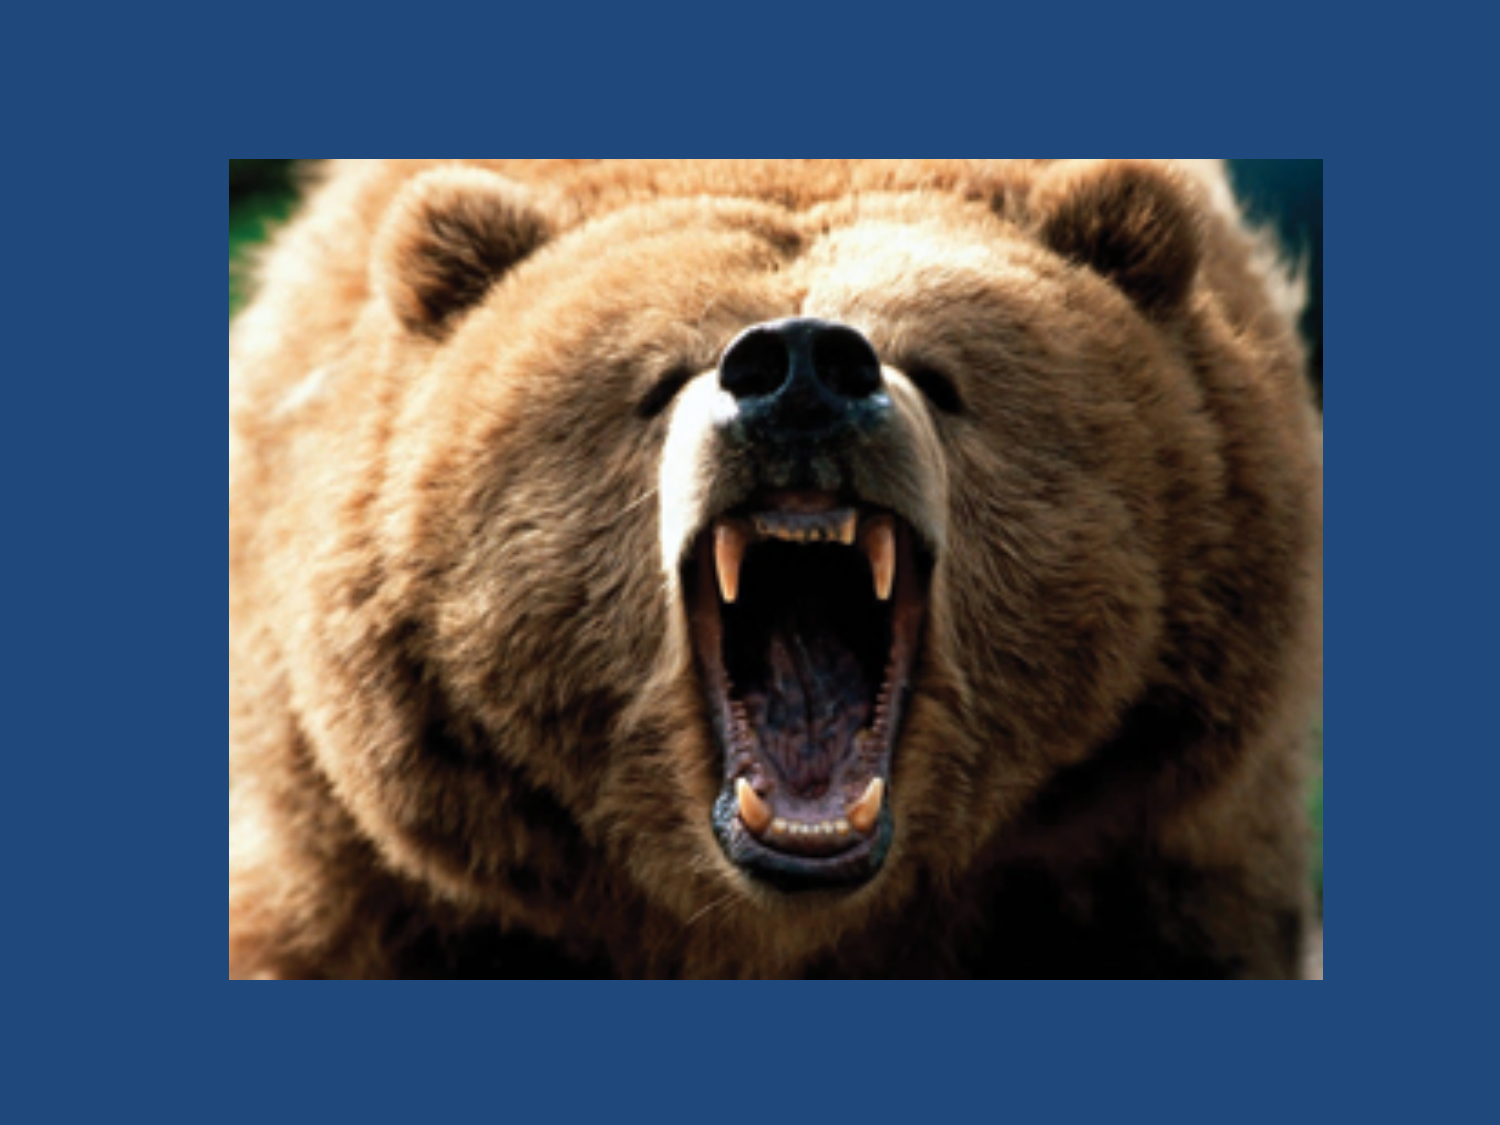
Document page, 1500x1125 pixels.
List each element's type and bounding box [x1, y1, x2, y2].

list [229, 159, 1323, 980]
